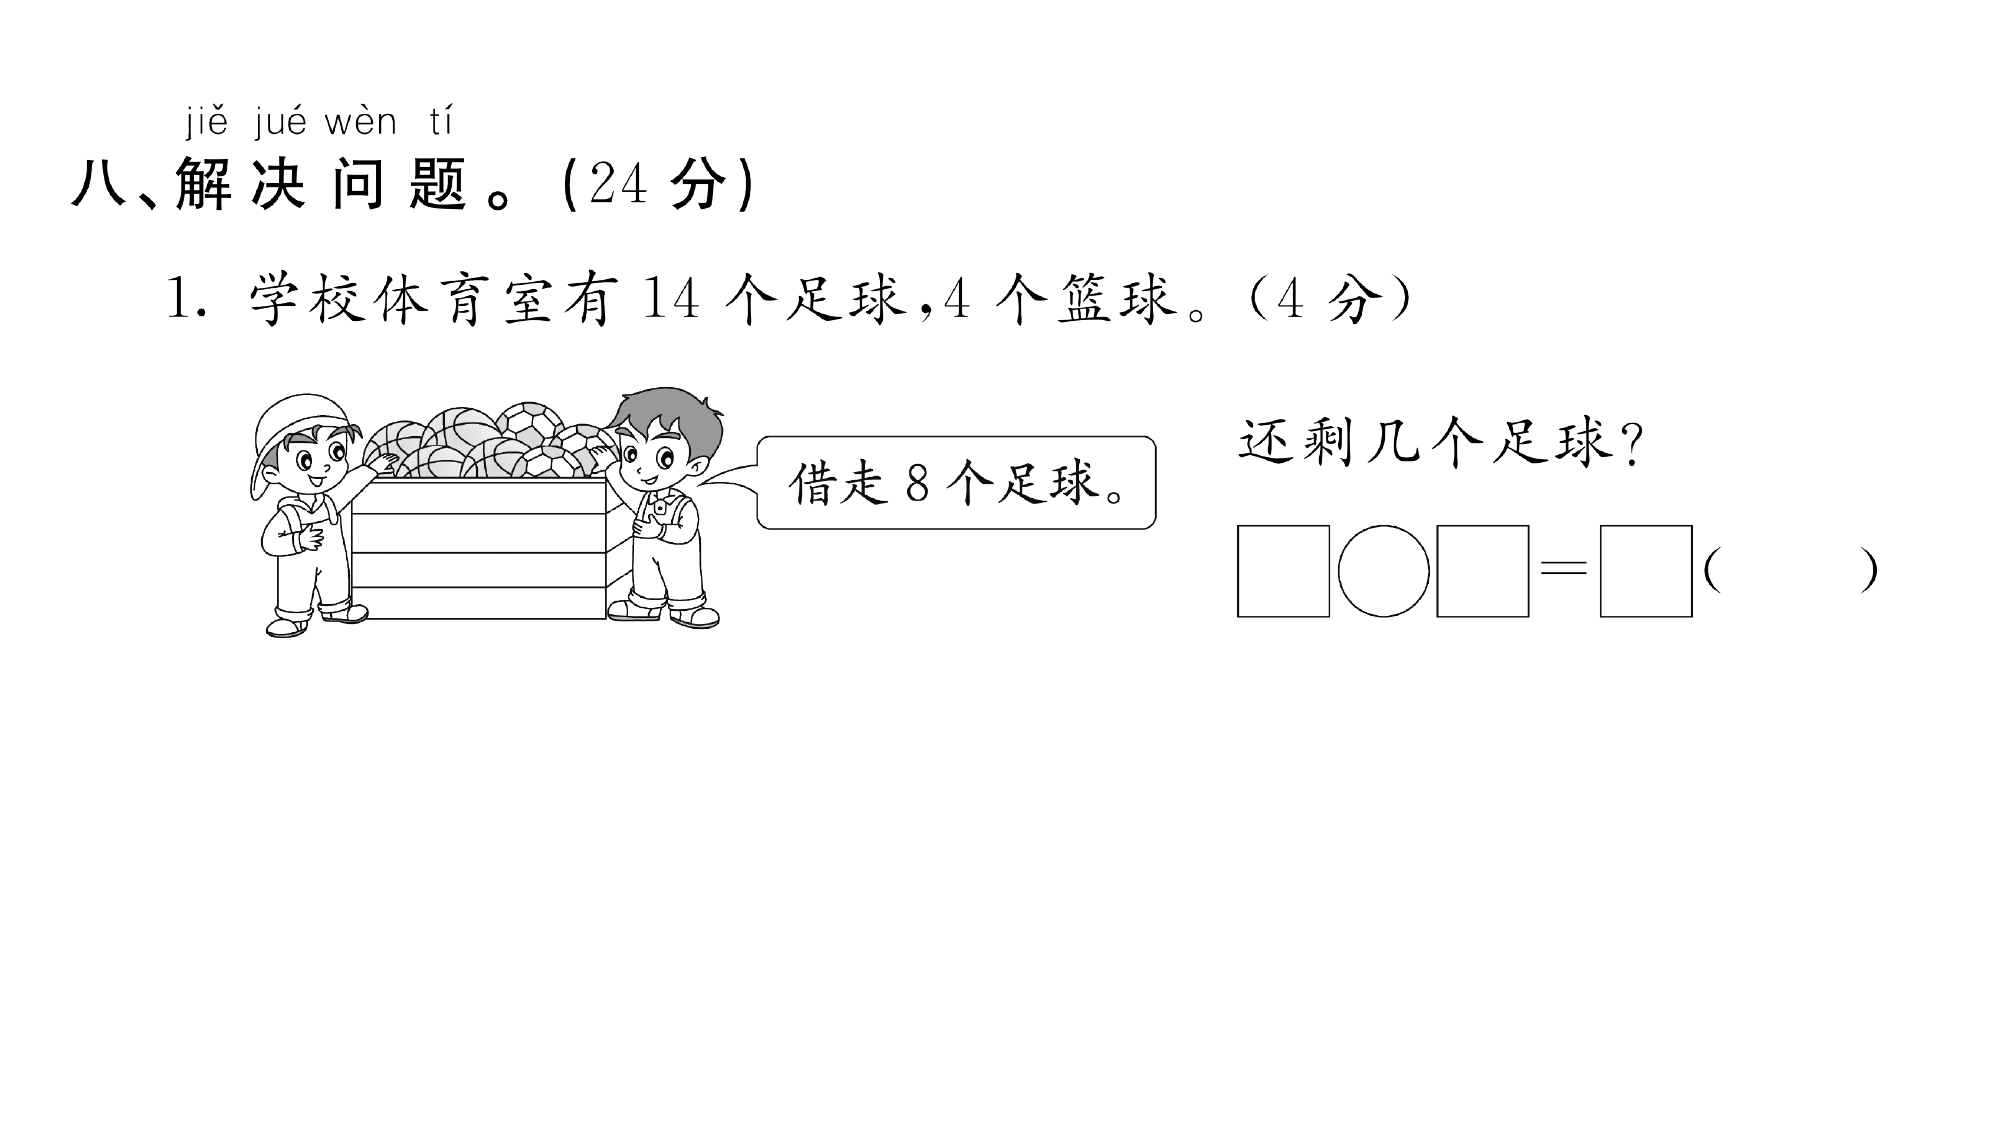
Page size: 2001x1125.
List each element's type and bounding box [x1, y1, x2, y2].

picture [66, 89, 1957, 663]
